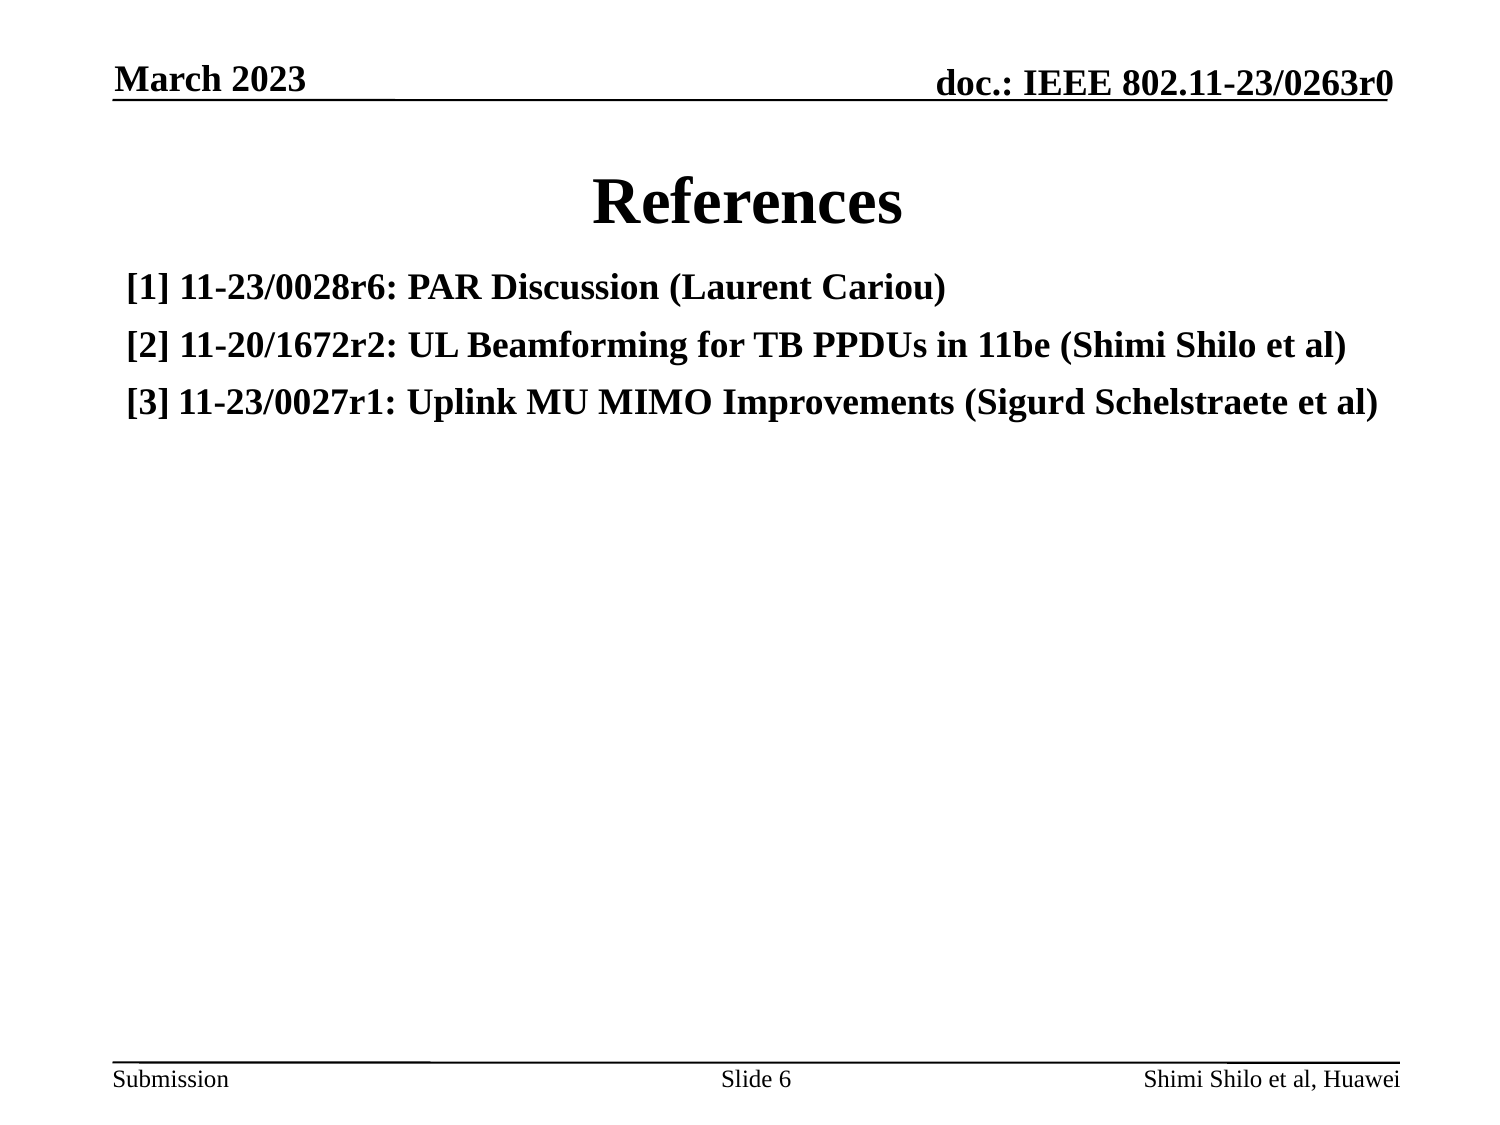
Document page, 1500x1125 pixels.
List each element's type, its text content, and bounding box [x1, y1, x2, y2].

title References [110, 109, 1386, 254]
list [1] 11-23/0028r6: PAR Discussion (Laurent Cariou) [2] 11-20/1672r2: UL Beamforming for TB PPDUs in 11be (Shimi Shilo et al) [3] 11-23/0027r1: Uplink MU MIMO Improvements (Sigurd Schelstraete et al) [110, 254, 1413, 988]
slide_number Slide 6 [712, 1061, 800, 1123]
footer Shimi Shilo et al, Huawei [878, 1061, 1402, 1093]
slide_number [114, 54, 423, 100]
